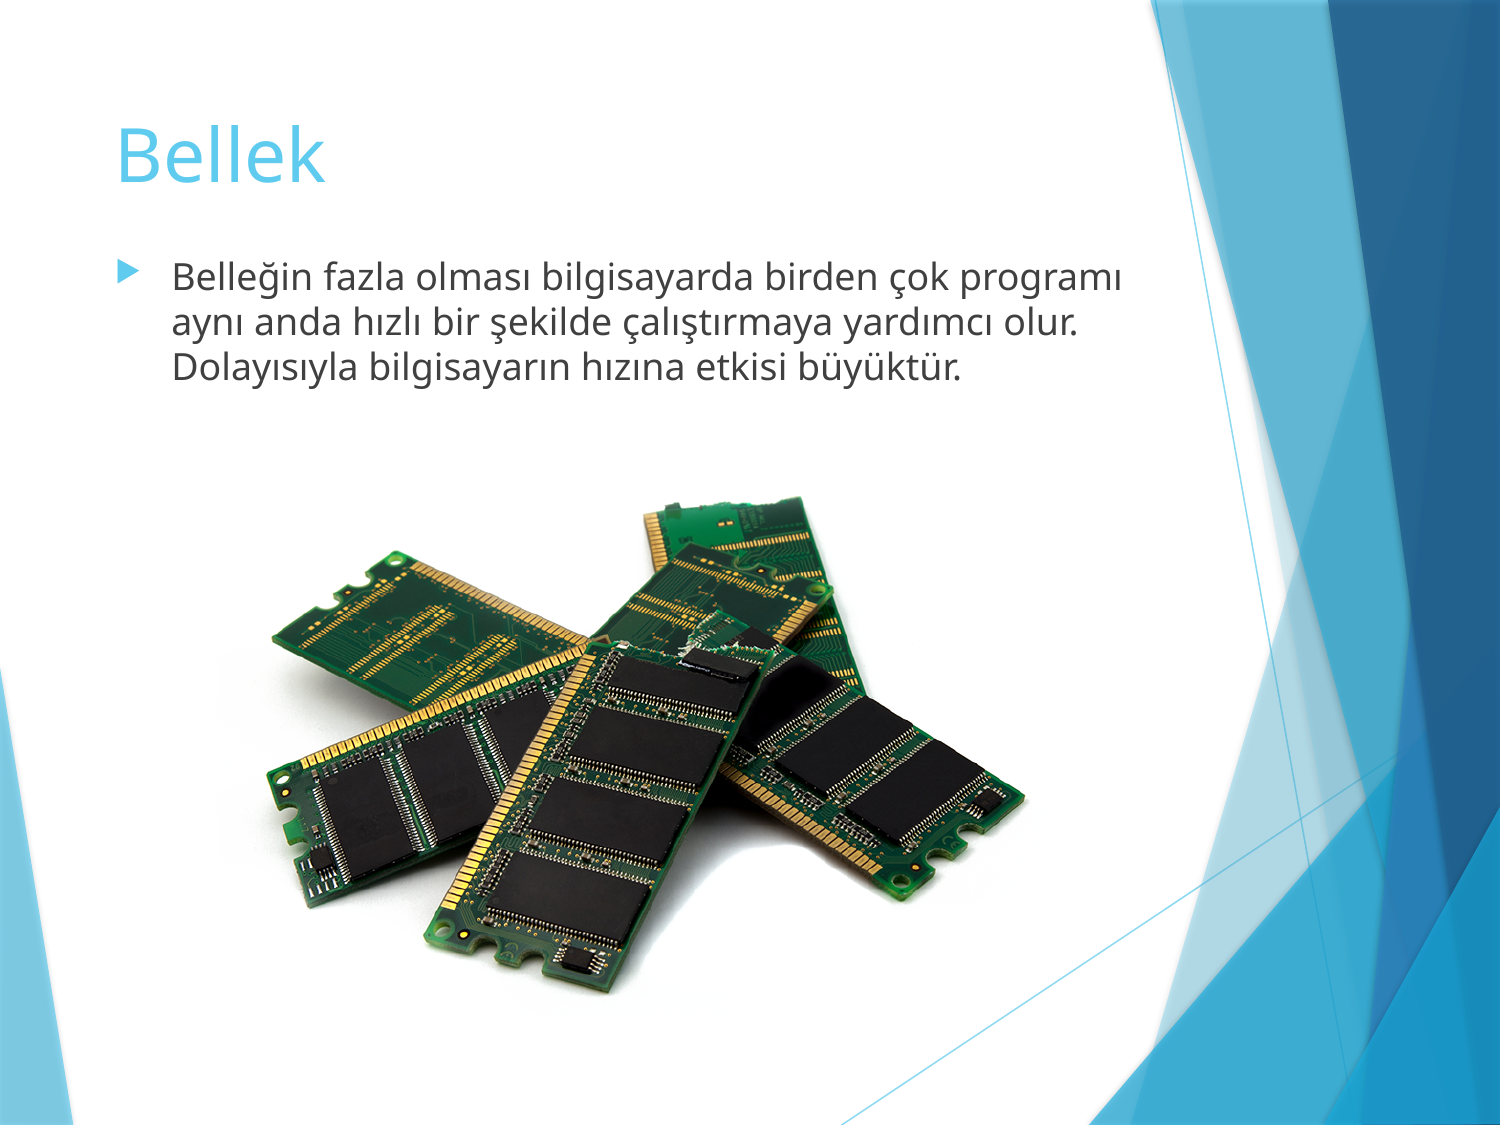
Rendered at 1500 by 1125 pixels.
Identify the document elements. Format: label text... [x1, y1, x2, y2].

title Bellek [99, 99, 1142, 245]
list Belleğin fazla olması bilgisayarda birden çok programı aynı anda hızlı bir şekilde çalıştırmaya yardımcı olur. Dolayısıyla bilgisayarın hızına etkisi büyüktür. [99, 245, 1142, 515]
picture [216, 379, 1174, 1017]
